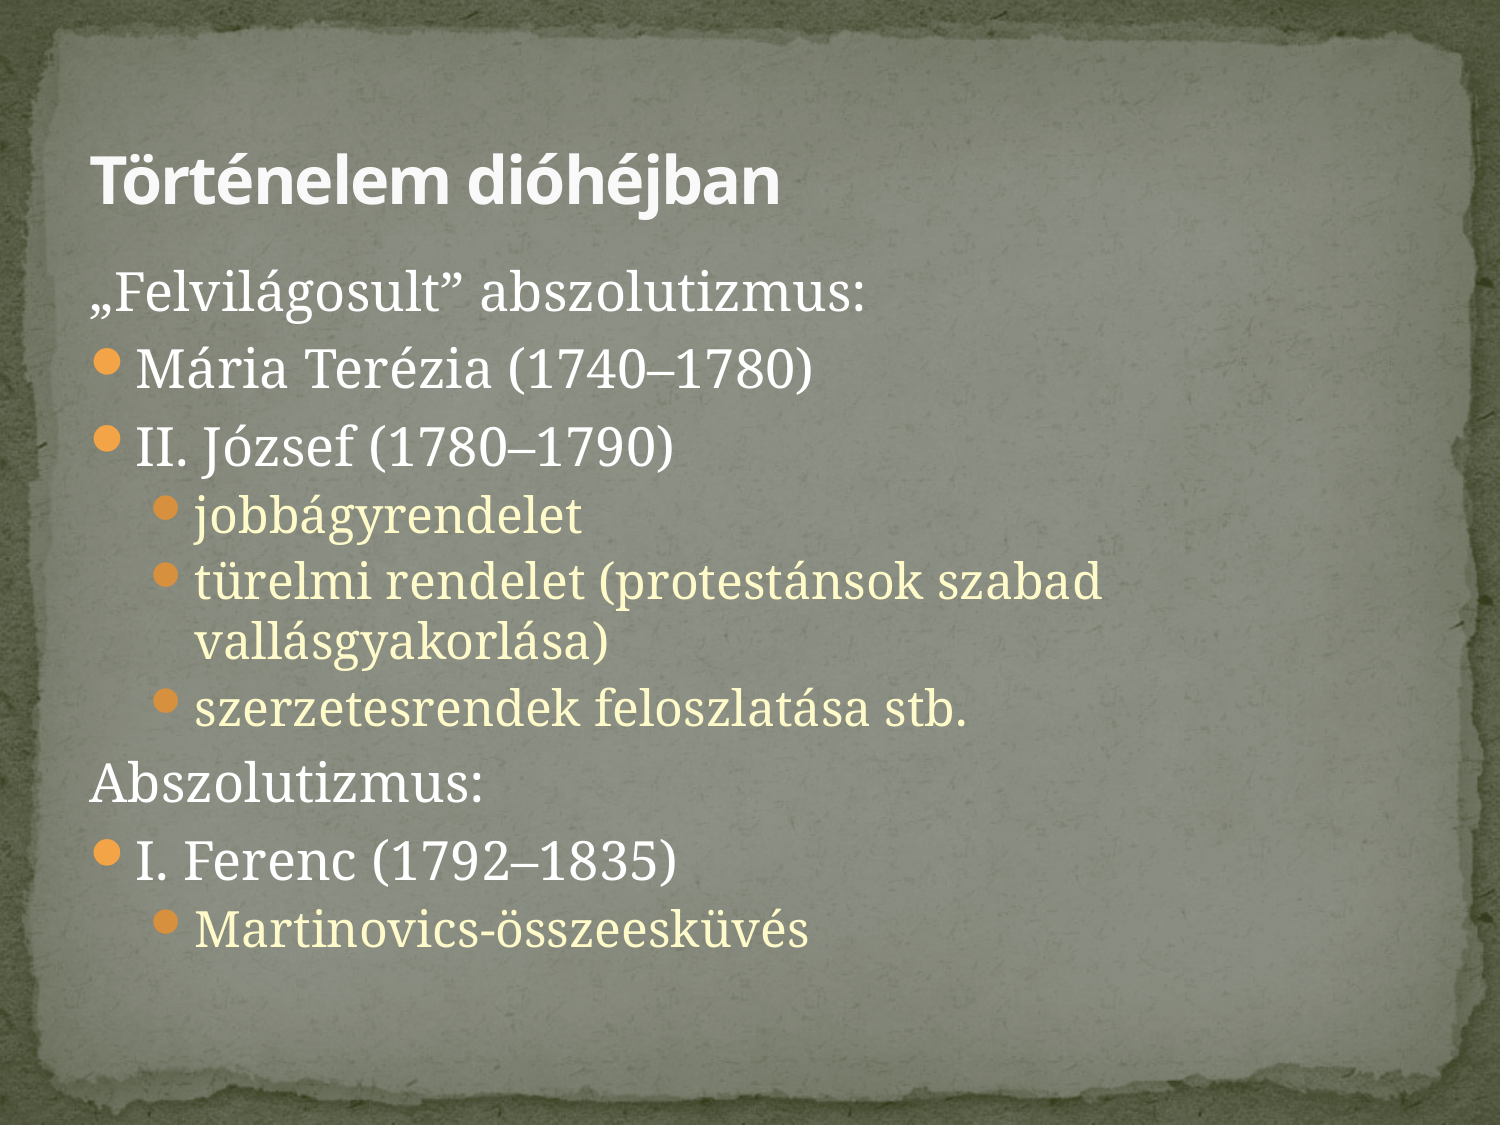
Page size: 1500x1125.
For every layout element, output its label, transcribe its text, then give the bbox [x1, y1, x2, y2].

title Történelem dióhéjban [74, 24, 1425, 225]
list „Felvilágosult” abszolutizmus: Mária Terézia (1740–1780) II. József (1780–1790) jobbágyrendelet türelmi rendelet (protestánsok szabad vallásgyakorlása) szerzetesrendek feloszlatása stb. Abszolutizmus: I. Ferenc (1792–1835) Martinovics-összeesküvés [75, 249, 1425, 1000]
